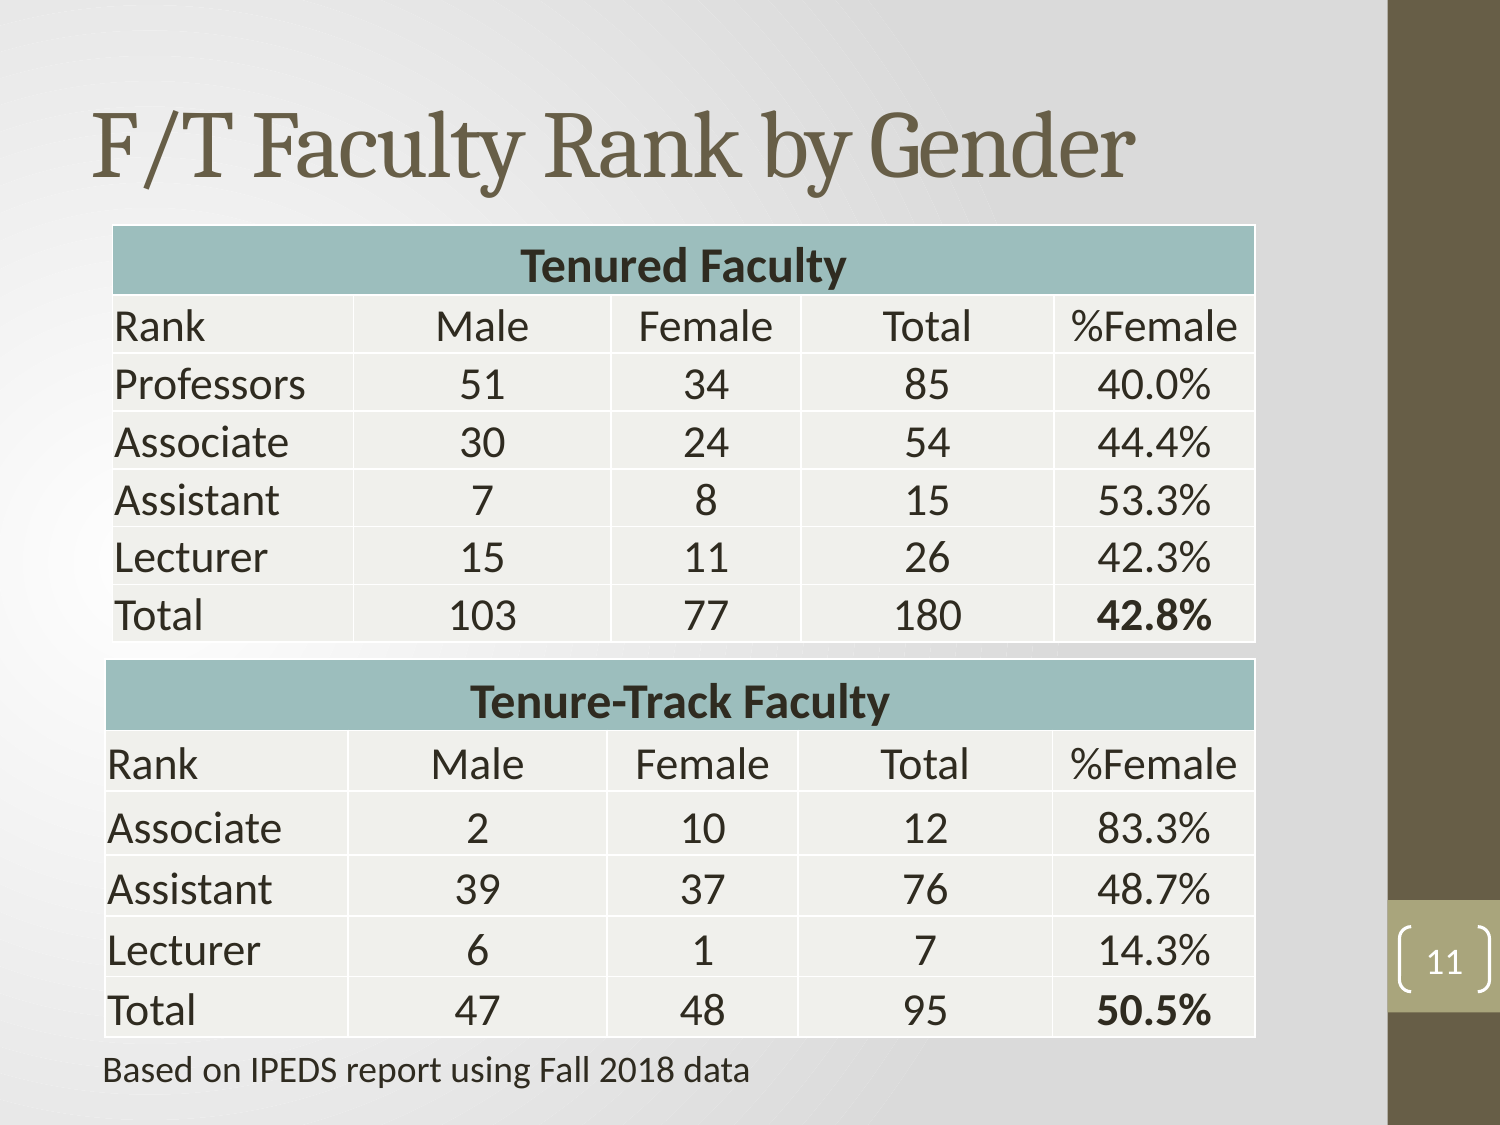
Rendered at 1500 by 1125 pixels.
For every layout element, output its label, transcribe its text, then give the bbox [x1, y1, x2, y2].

table_cell 42.3% [1055, 527, 1254, 584]
table_cell 42.8% [1055, 585, 1254, 641]
table_cell 76 [799, 856, 1052, 915]
table_cell 6 [349, 917, 606, 976]
table_cell 48 [608, 977, 797, 1036]
table_cell 1 [608, 917, 797, 976]
table_cell 10 [608, 792, 797, 854]
table_cell 24 [612, 412, 800, 468]
table_cell 103 [354, 585, 610, 641]
table_cell 37 [608, 856, 797, 915]
table_cell 53.3% [1055, 470, 1254, 526]
table_cell 51 [354, 354, 610, 410]
table_cell 15 [802, 470, 1053, 526]
table_cell 54 [802, 412, 1053, 468]
table_cell 44.4% [1055, 412, 1254, 468]
title F/T Faculty Rank by Gender [75, 45, 1325, 233]
table_cell 50.5% [1053, 977, 1254, 1036]
table_cell Rank [106, 731, 347, 790]
table_cell Male [349, 731, 606, 790]
table_cell Professors [113, 354, 353, 410]
table_cell Lecturer [106, 917, 347, 976]
table_cell 2 [349, 792, 606, 854]
table_cell 83.3% [1053, 792, 1254, 854]
table_cell 180 [802, 585, 1053, 641]
table_cell Assistant [106, 856, 347, 915]
table_cell 34 [612, 354, 800, 410]
table_cell 95 [799, 977, 1052, 1036]
table_cell 7 [354, 470, 610, 526]
table_cell 40.0% [1055, 354, 1254, 410]
table_cell Total [106, 977, 347, 1036]
table_header Tenured Faculty [113, 226, 1254, 294]
table_cell Total [802, 296, 1053, 352]
table_cell 39 [349, 856, 606, 915]
table_cell Total [799, 731, 1052, 790]
table_cell 47 [349, 977, 606, 1036]
table_cell Male [354, 296, 610, 352]
table_cell 77 [612, 585, 800, 641]
table_cell 30 [354, 412, 610, 468]
table_cell Associate [113, 412, 353, 468]
table_cell Female [612, 296, 800, 352]
table_cell %Female [1055, 296, 1254, 352]
table_cell Female [608, 731, 797, 790]
table_cell 26 [802, 527, 1053, 584]
table_cell 48.7% [1053, 856, 1254, 915]
table_cell 15 [354, 527, 610, 584]
table_cell Assistant [113, 470, 353, 526]
table_cell Lecturer [113, 527, 353, 584]
slide_number 11 [1397, 925, 1492, 994]
text_box Based on IPEDS report using Fall 2018 data [87, 1037, 913, 1098]
table_cell 8 [612, 470, 800, 526]
table_cell Rank [113, 296, 353, 352]
table_cell 11 [612, 527, 800, 584]
table_cell 14.3% [1053, 917, 1254, 976]
table_header Tenure-Track Faculty [106, 660, 1254, 730]
table_cell 7 [799, 917, 1052, 976]
table_cell 85 [802, 354, 1053, 410]
table_cell 12 [799, 792, 1052, 854]
table_cell Associate [106, 792, 347, 854]
table_cell %Female [1053, 731, 1254, 790]
table_cell Total [113, 585, 353, 641]
